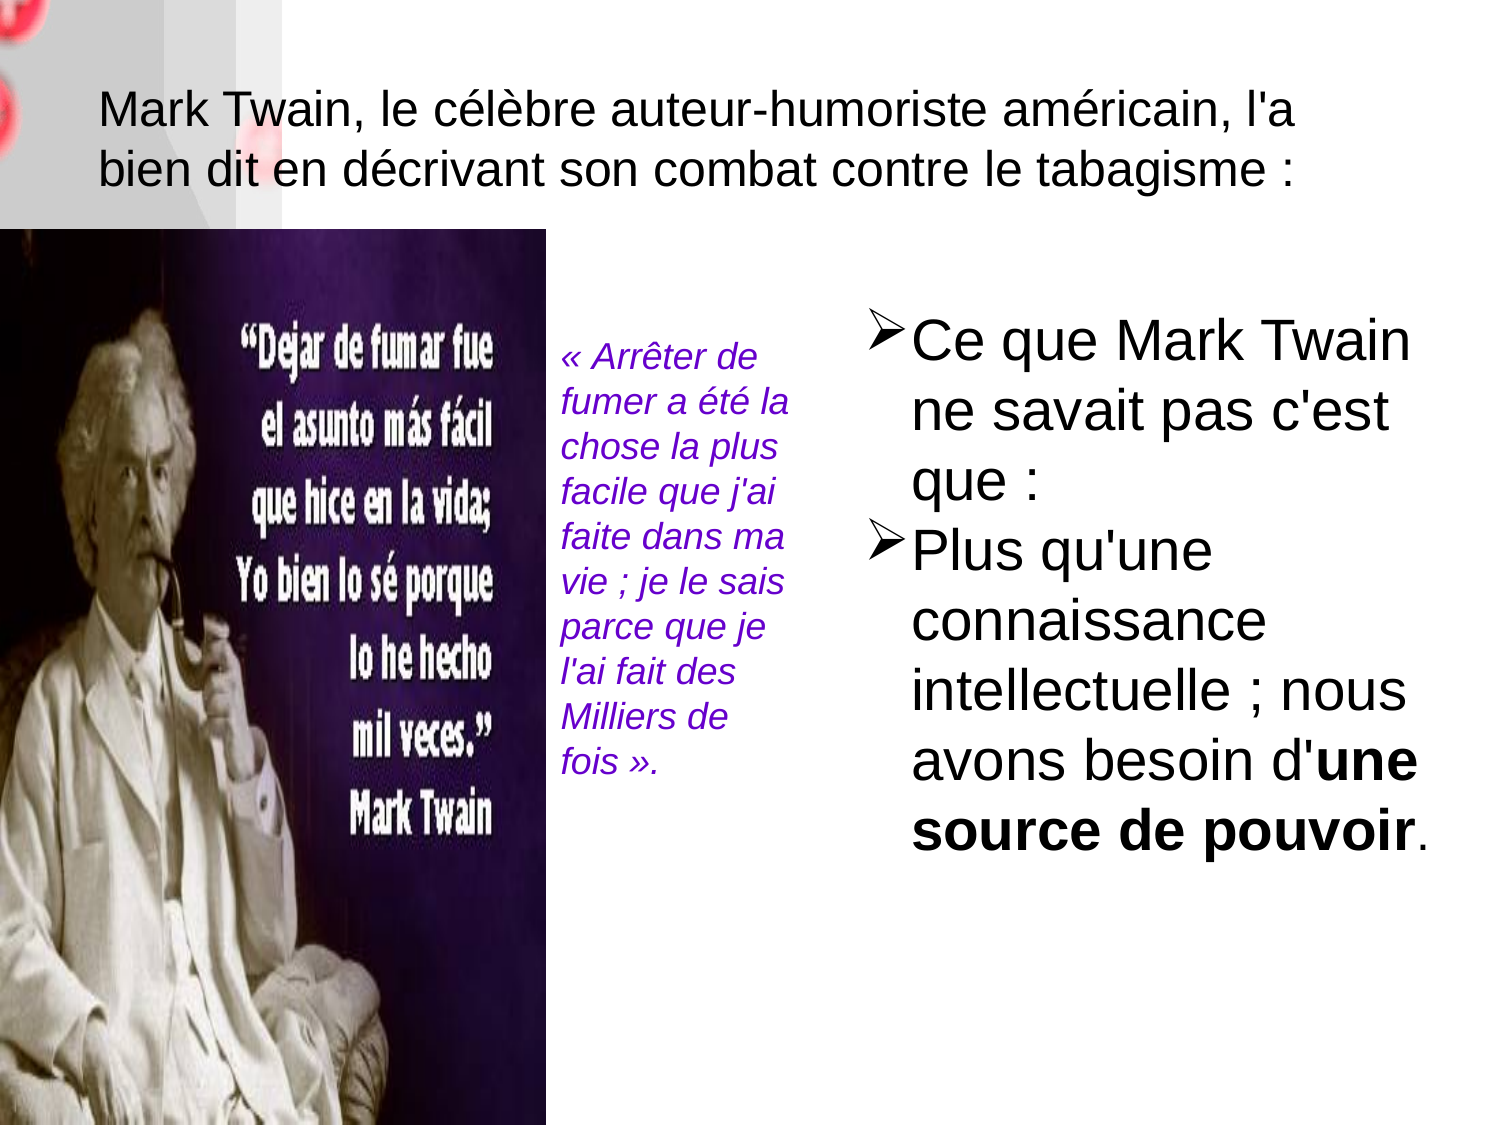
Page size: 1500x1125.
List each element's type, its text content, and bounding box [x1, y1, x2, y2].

picture [0, 0, 1500, 1125]
text_box Mark Twain, le célèbre auteur-humoriste américain, l'a bien dit en décrivant son combat contre le tabagisme : [83, 69, 1384, 205]
text_box « Arrêter de fumer a été la chose la plus facile que j'ai faite dans ma vie ; je le sais parce que je l'ai fait des Milliers de fois ». [551, 324, 828, 790]
text_box Ce que Mark Twain ne savait pas c'est que : Plus qu'une connaissance intellectuelle ; nous avons besoin d'une source de pouvoir. [849, 294, 1485, 930]
